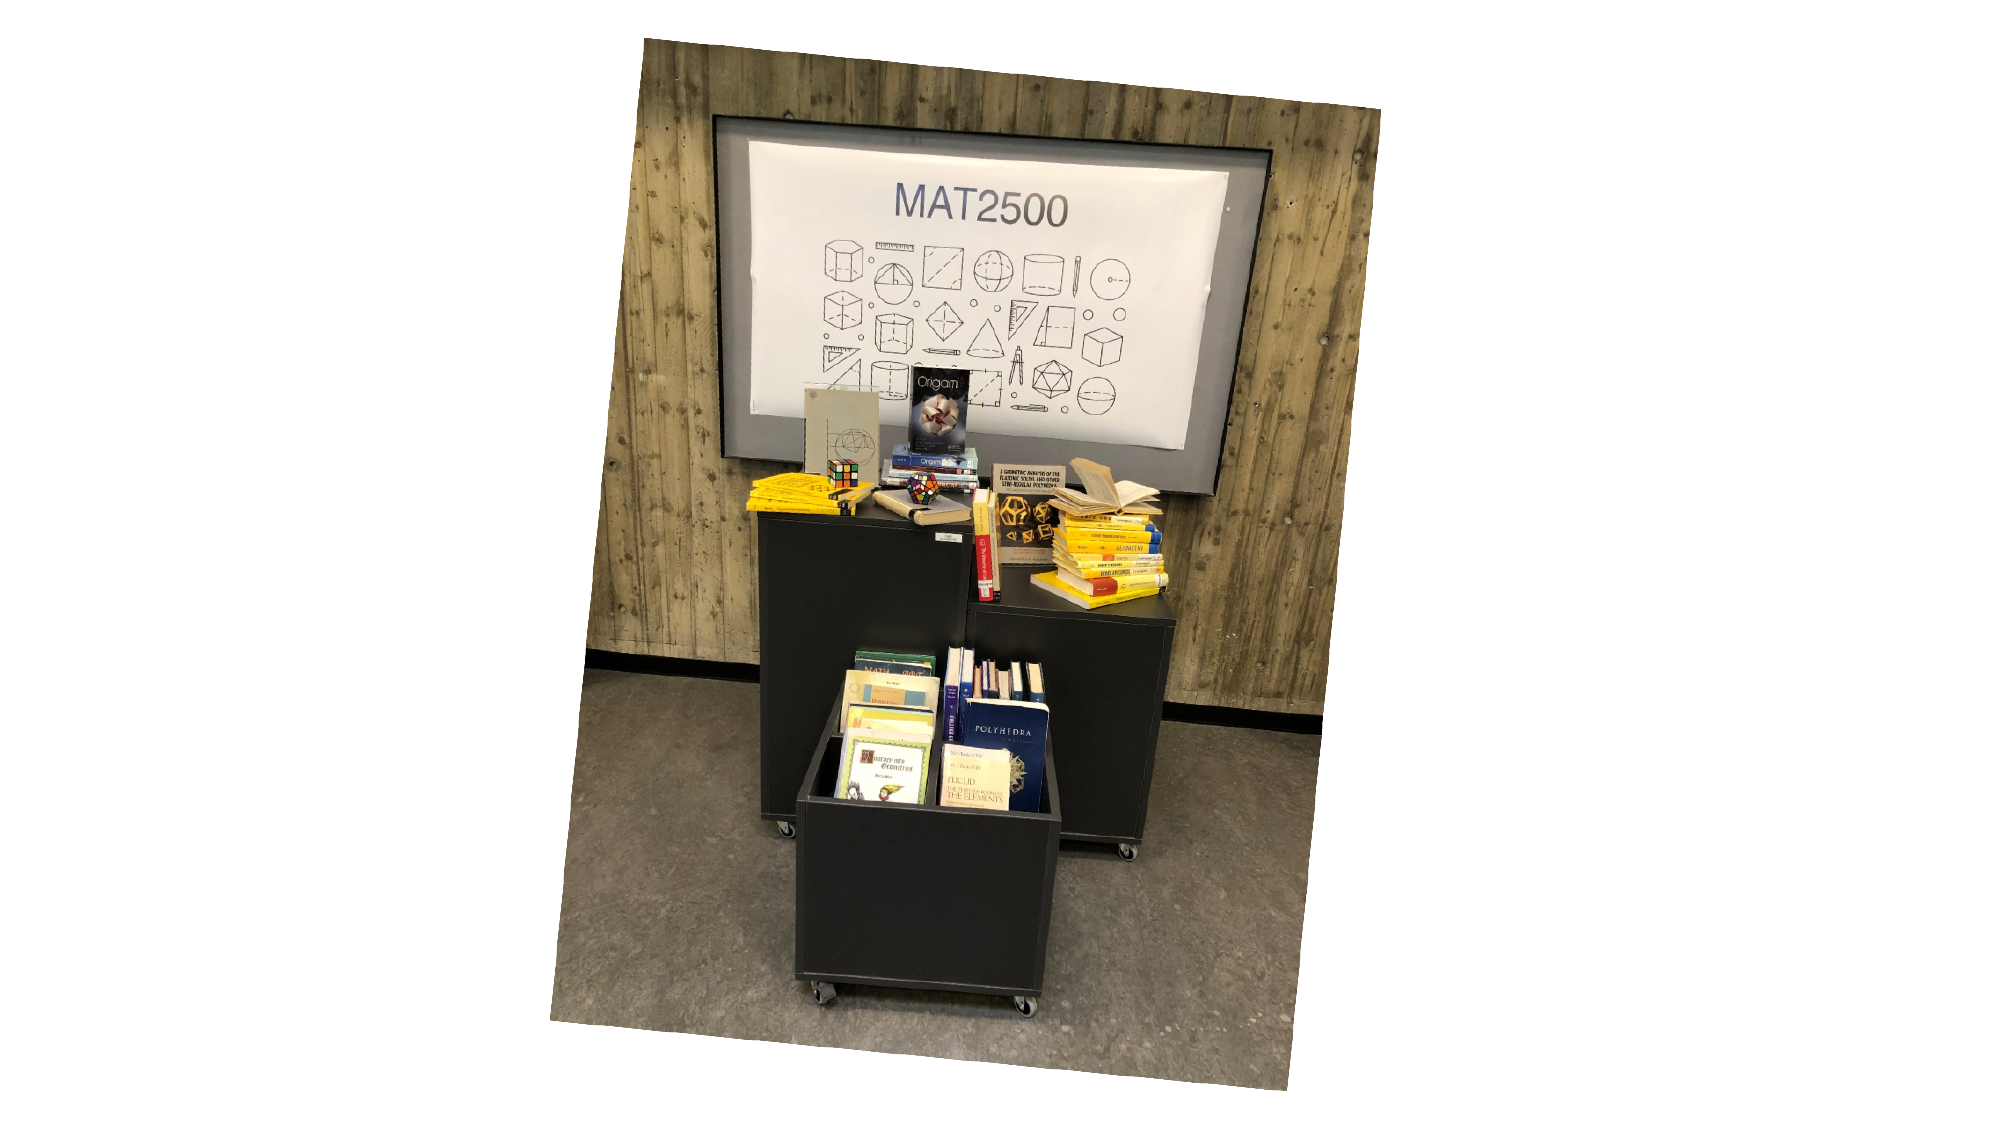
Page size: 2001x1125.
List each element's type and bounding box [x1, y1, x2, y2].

picture [471, 39, 1459, 1090]
